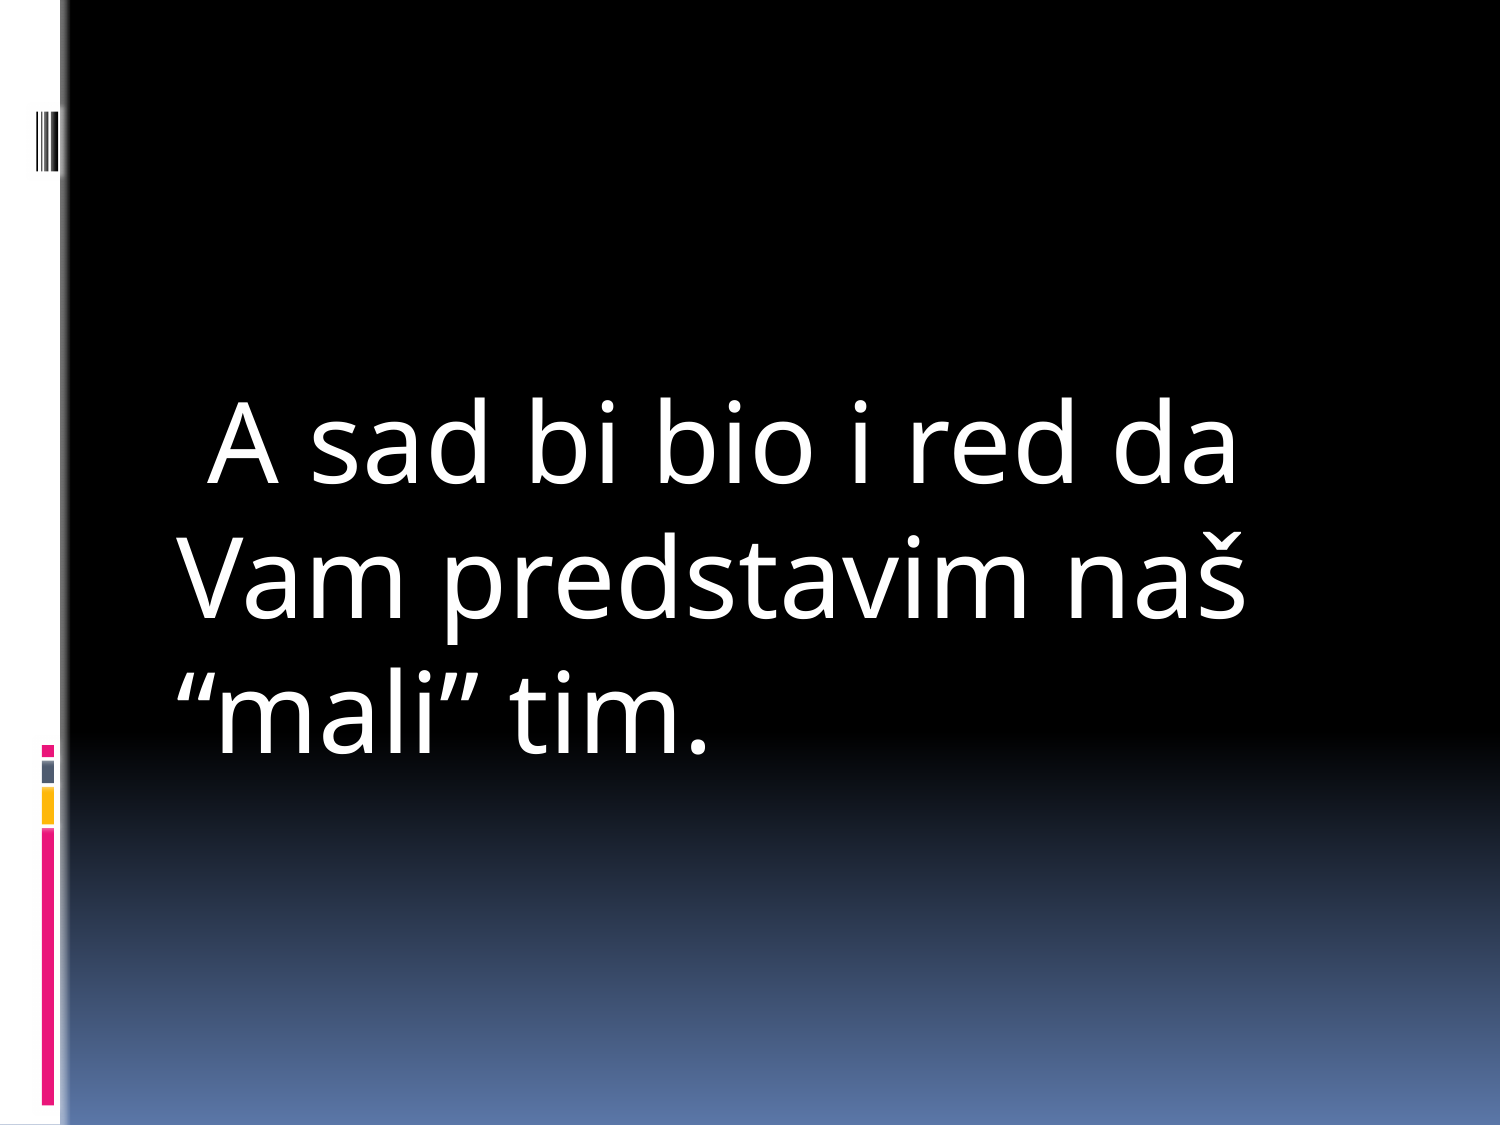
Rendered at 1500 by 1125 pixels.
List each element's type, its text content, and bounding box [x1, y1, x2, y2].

list A sad bi bio i red da Vam predstavim naš “mali” tim. [93, 363, 1465, 938]
